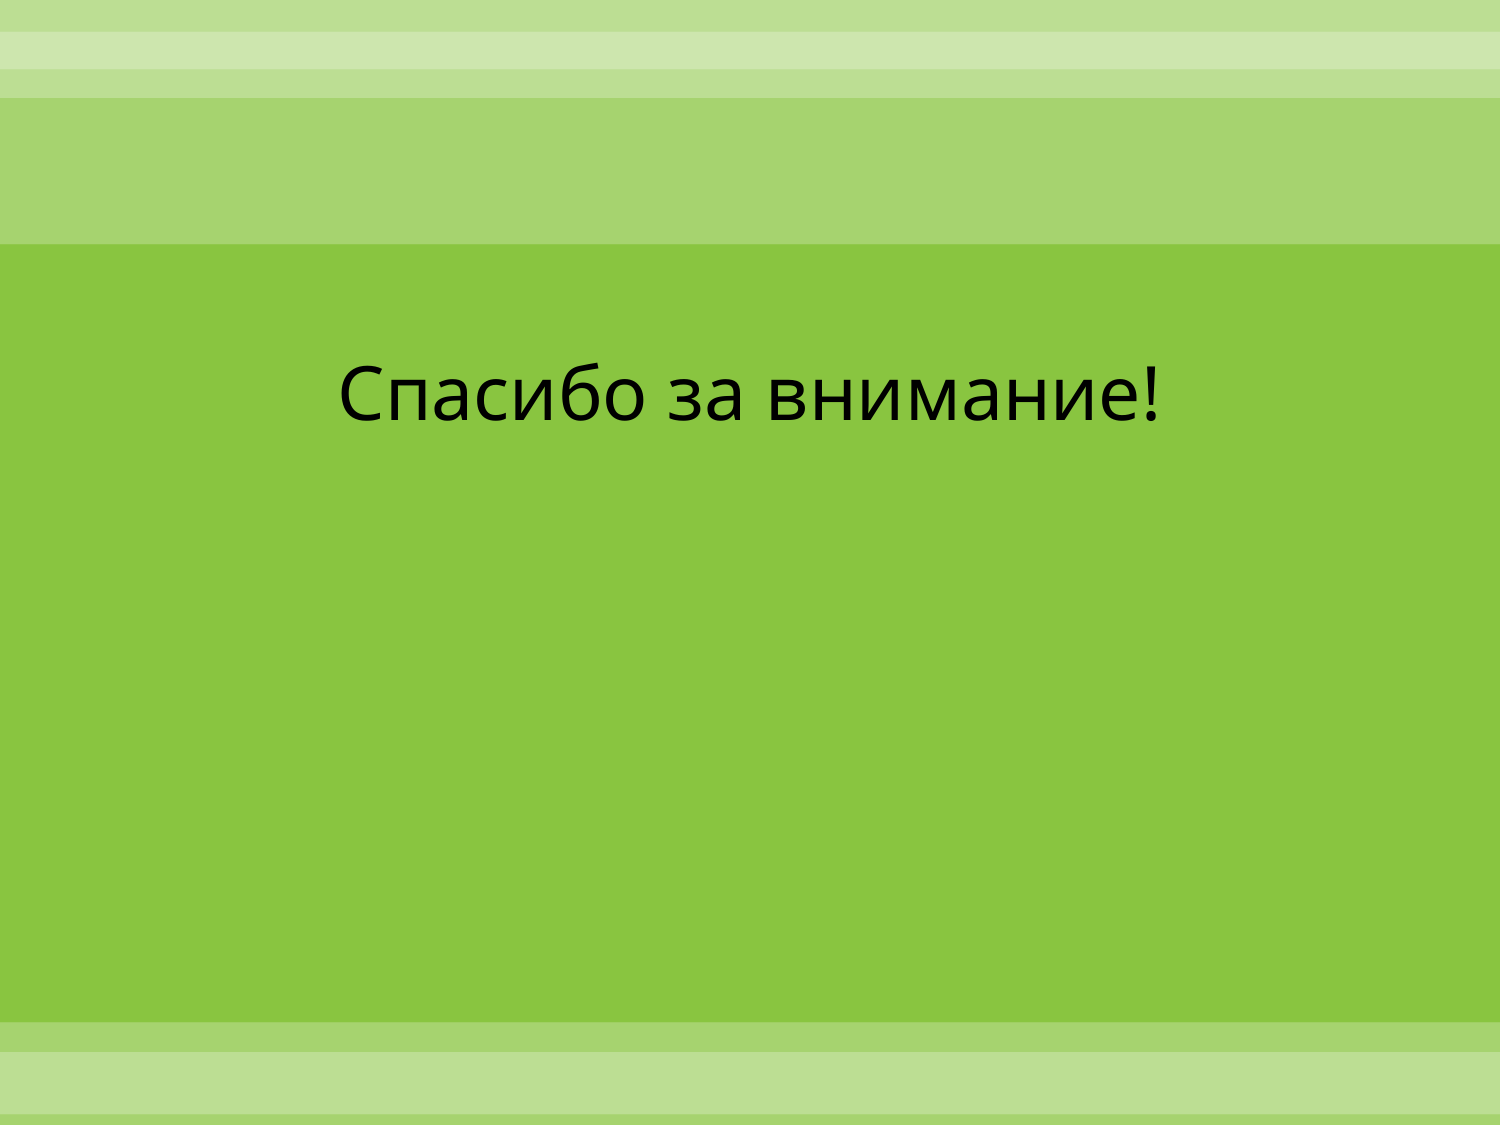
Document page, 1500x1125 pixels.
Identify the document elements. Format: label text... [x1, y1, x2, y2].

list Спасибо за внимание! [156, 337, 1344, 950]
picture [0, 0, 1500, 1125]
